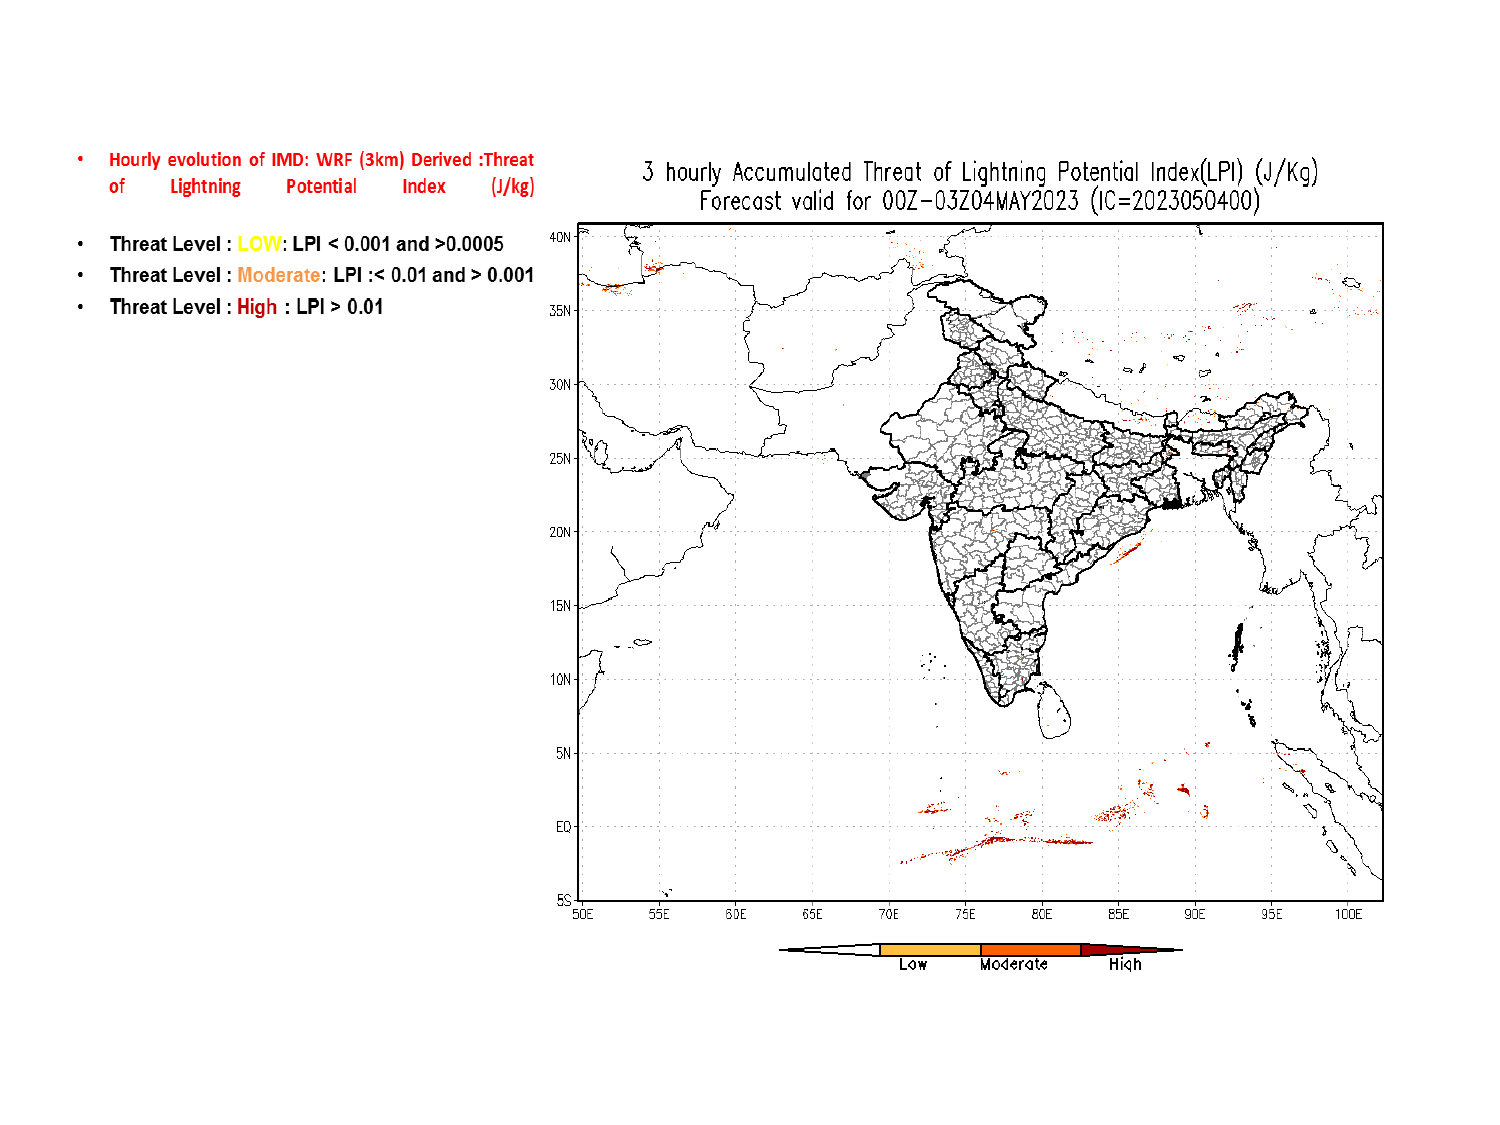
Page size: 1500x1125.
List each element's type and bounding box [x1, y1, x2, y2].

picture [74, 149, 1426, 976]
